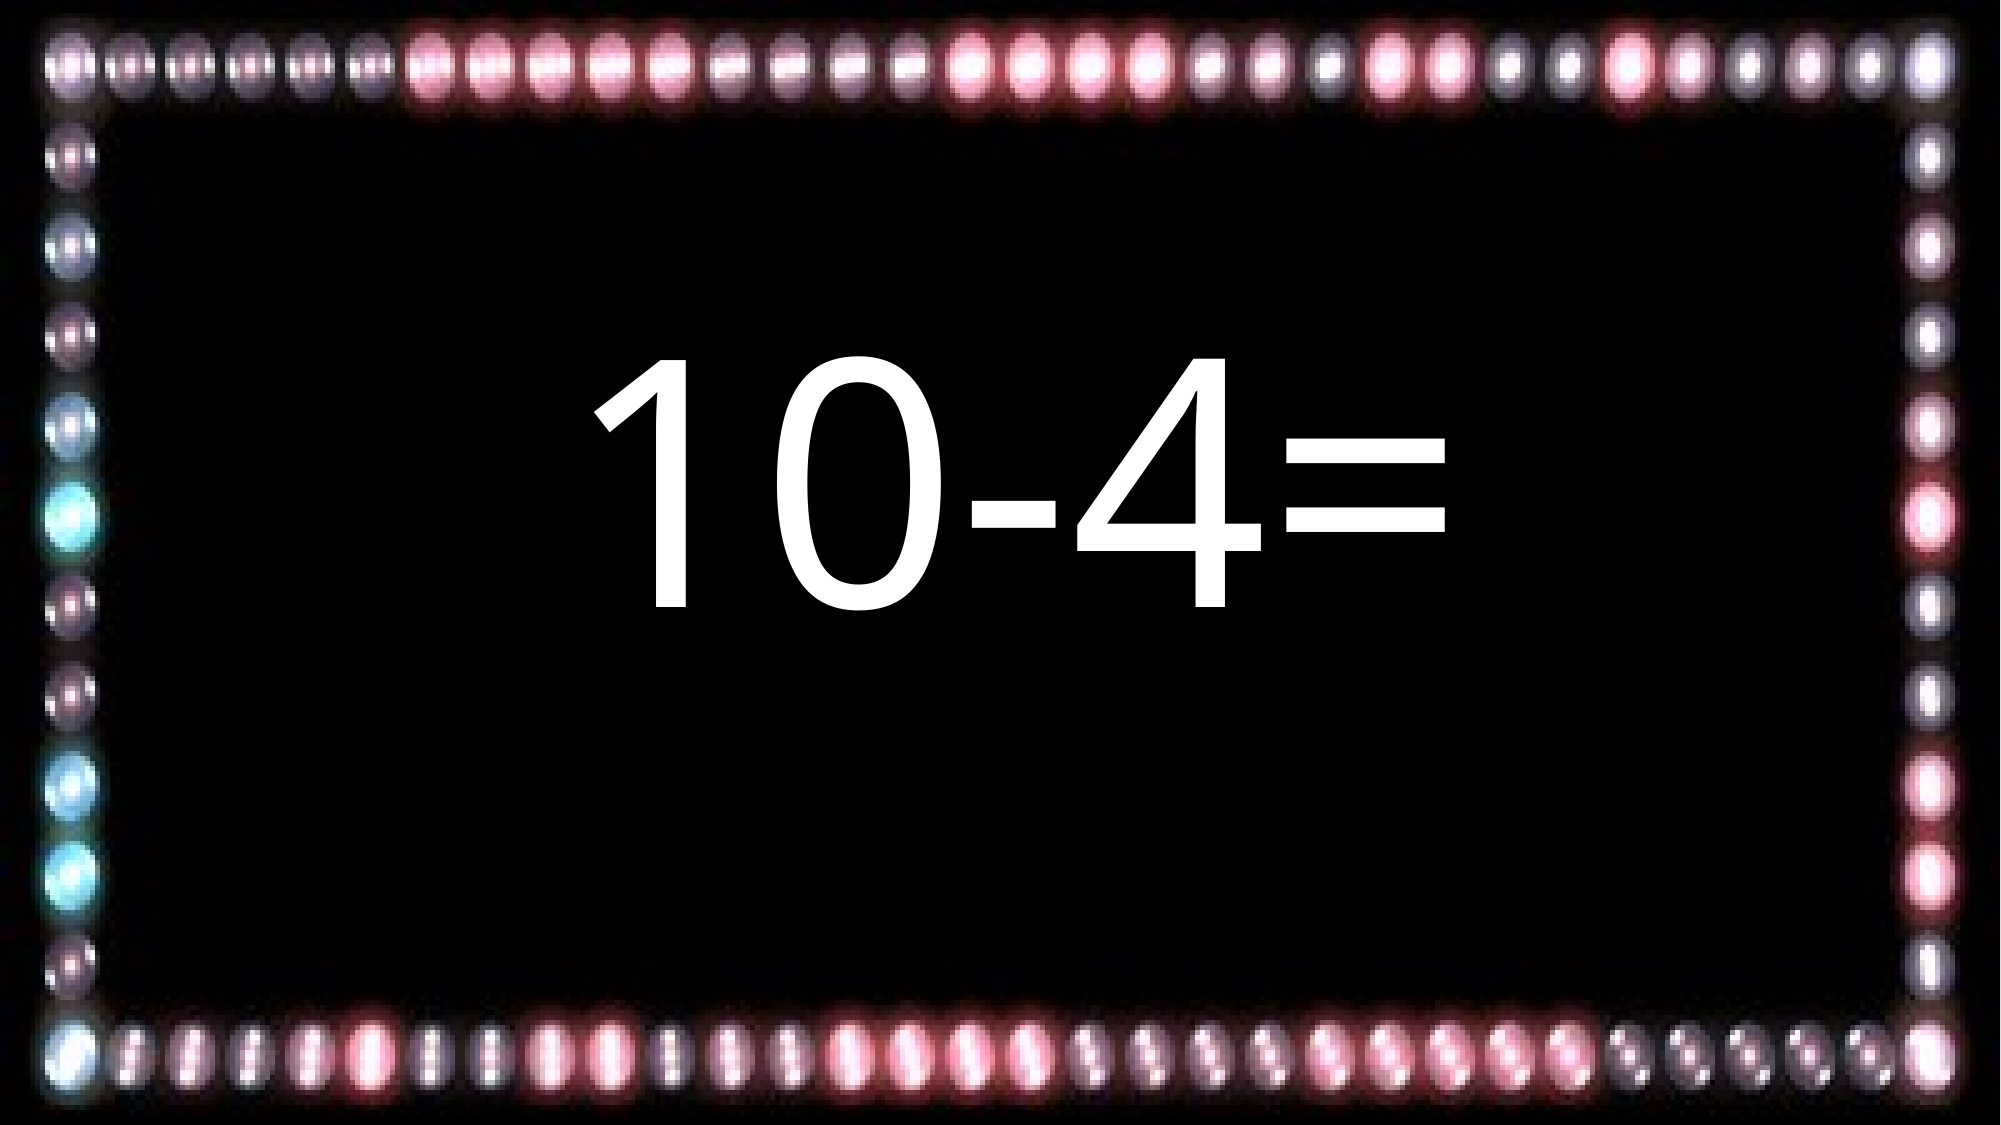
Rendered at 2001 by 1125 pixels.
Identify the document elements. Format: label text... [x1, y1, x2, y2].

picture [0, 0, 2001, 1125]
title 10-4= [264, 298, 1765, 691]
